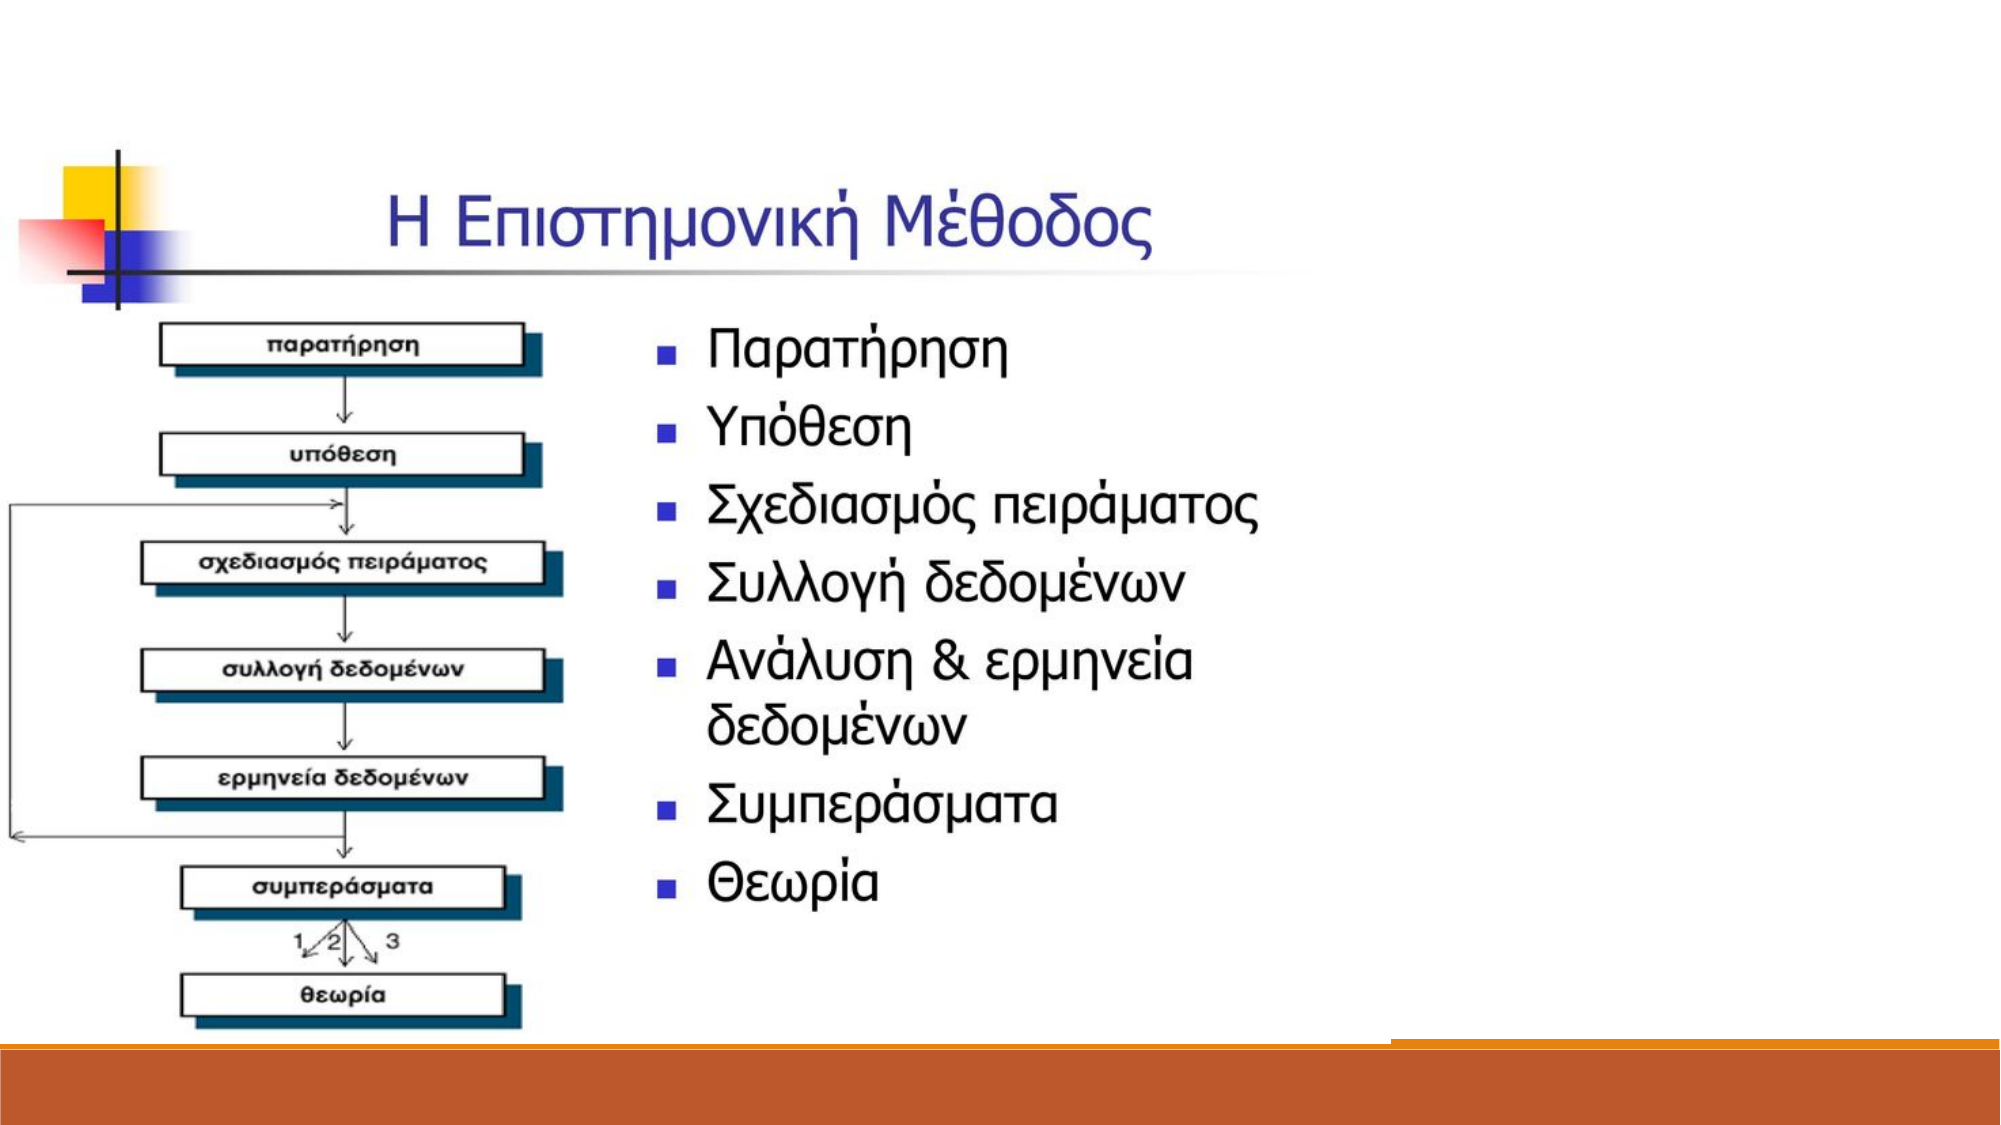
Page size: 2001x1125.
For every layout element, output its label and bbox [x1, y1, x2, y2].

picture [0, 0, 1392, 1044]
